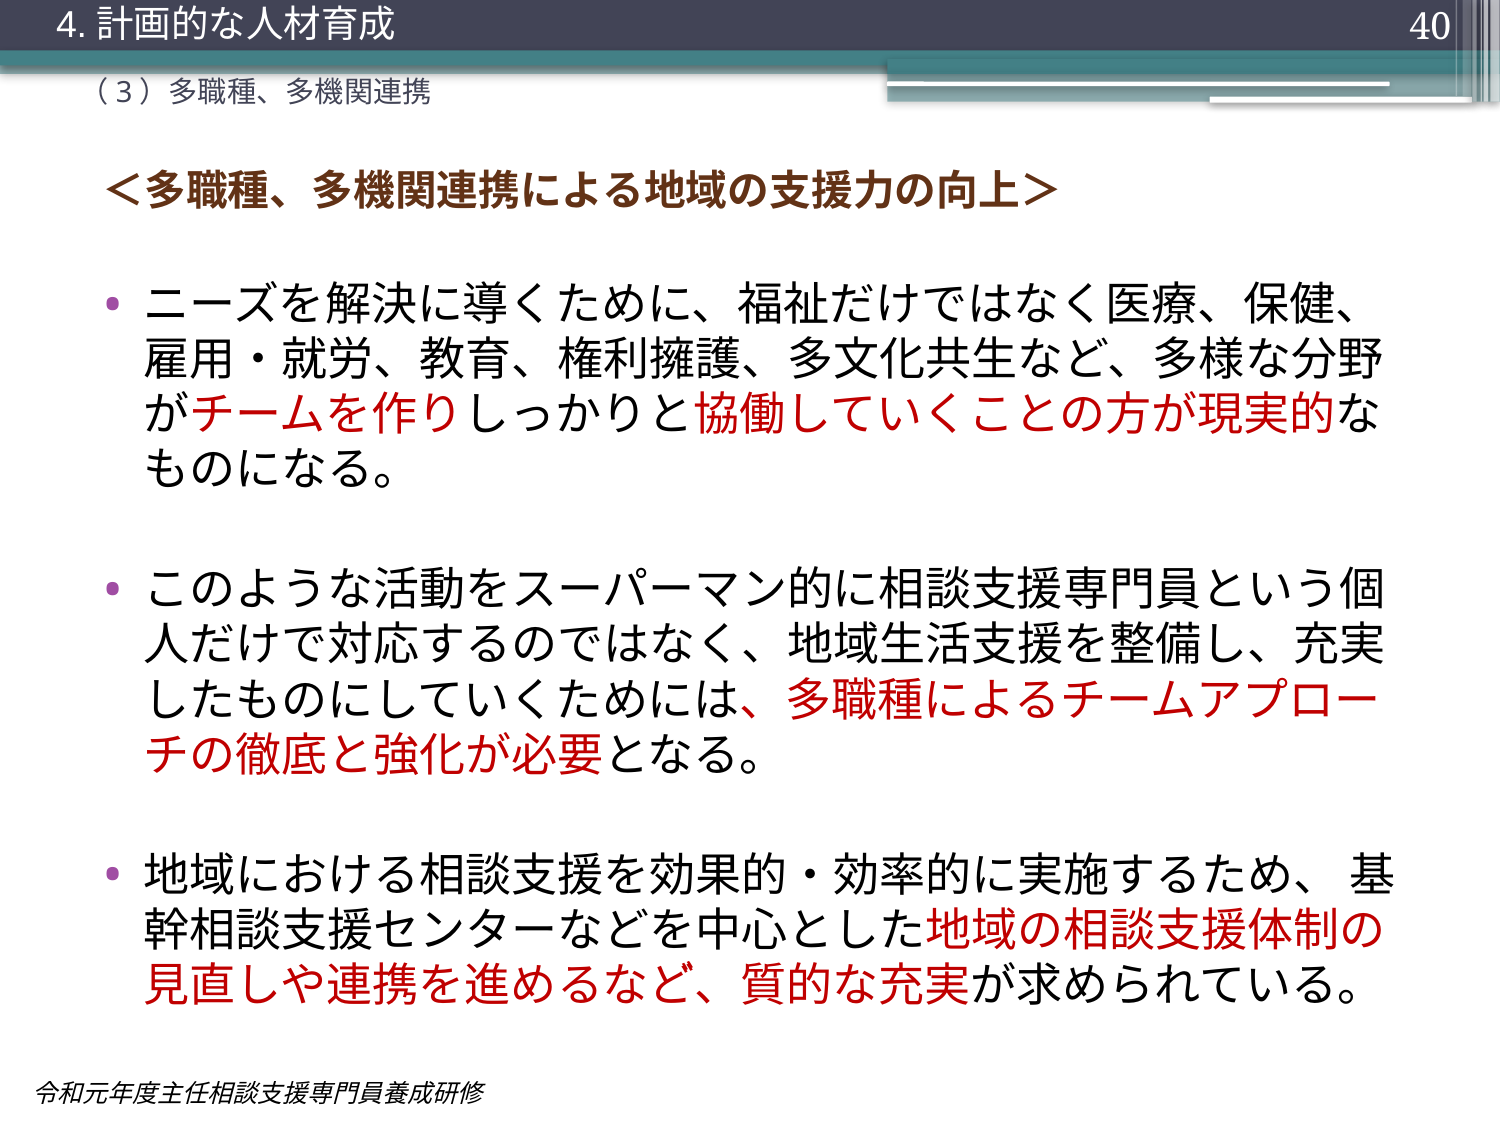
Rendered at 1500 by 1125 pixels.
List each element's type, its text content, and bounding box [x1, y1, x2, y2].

list ニーズを解決に導くために、福祉だけではなく医療、保健、雇用・就労、教育、権利擁護、多文化共生など、多様な分野がチームを作りしっかりと協働していくことの方が現実的なものになる。 このような活動をスーパーマン的に相談支援専門員という個人だけで対応するのではなく、地域生活支援を整備し、充実したものにしていくためには、多職種によるチームアプローチの徹底と強化が必要となる。 地域における相談支援を効果的・効率的に実施するため、 基幹相談支援センターなどを中心とした地域の相談支援体制の見直しや連携を進めるなど゙、質的な充実が求められている。 [72, 267, 1423, 1035]
text_box 令和元年度主任相談支援専門員養成研修 [17, 1070, 609, 1116]
text_box ＜多職種、多機関連携による地域の支援力の向上＞ [87, 137, 1283, 241]
text_box 4.計画的な人材育成 [41, 0, 1414, 49]
slide_number 40 [1341, 0, 1466, 61]
text_box （3）多職種、多機関連携 [64, 66, 1415, 138]
